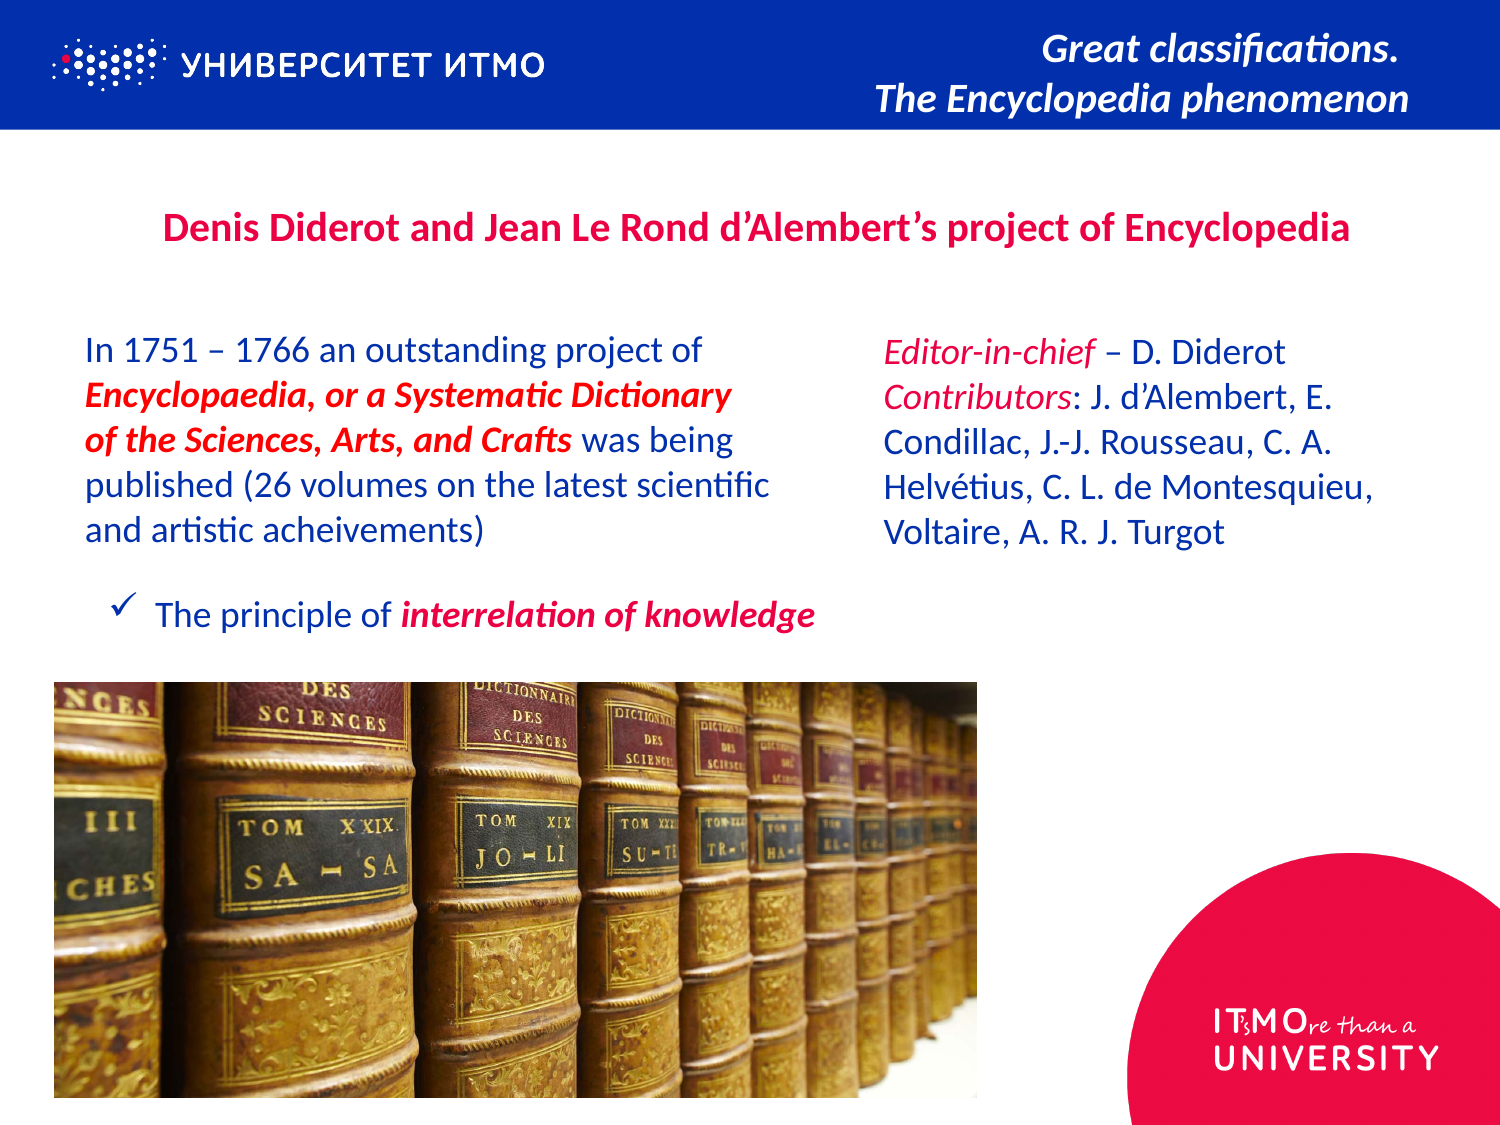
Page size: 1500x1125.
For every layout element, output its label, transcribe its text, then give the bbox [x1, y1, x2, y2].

title Denis Diderot and Jean Le Rond d’Alembert’s project of Encyclopedia [54, 157, 1461, 293]
text_box In 1751 – 1766 an outstanding project of Encyclopaedia, or a Systematic Dictionary of the Sciences, Arts, and Crafts was being published (26 volumes on the latest scientific and artistic acheivements) [70, 317, 787, 558]
picture [1106, 832, 1500, 1125]
picture [54, 682, 977, 1098]
footer Great classifications. The Encyclopedia phenomenon [661, 40, 1425, 101]
text_box The principle of interrelation of knowledge [93, 582, 852, 643]
text_box Editor-in-chief – D. Diderot Contributors: J. d’Alembert, E. Condillac, J.-J. Rousseau, C. А. Helvétius, C. L. de Montesquieu, Voltaire, А. R. J. Turgot [868, 319, 1487, 560]
picture [0, 0, 596, 130]
